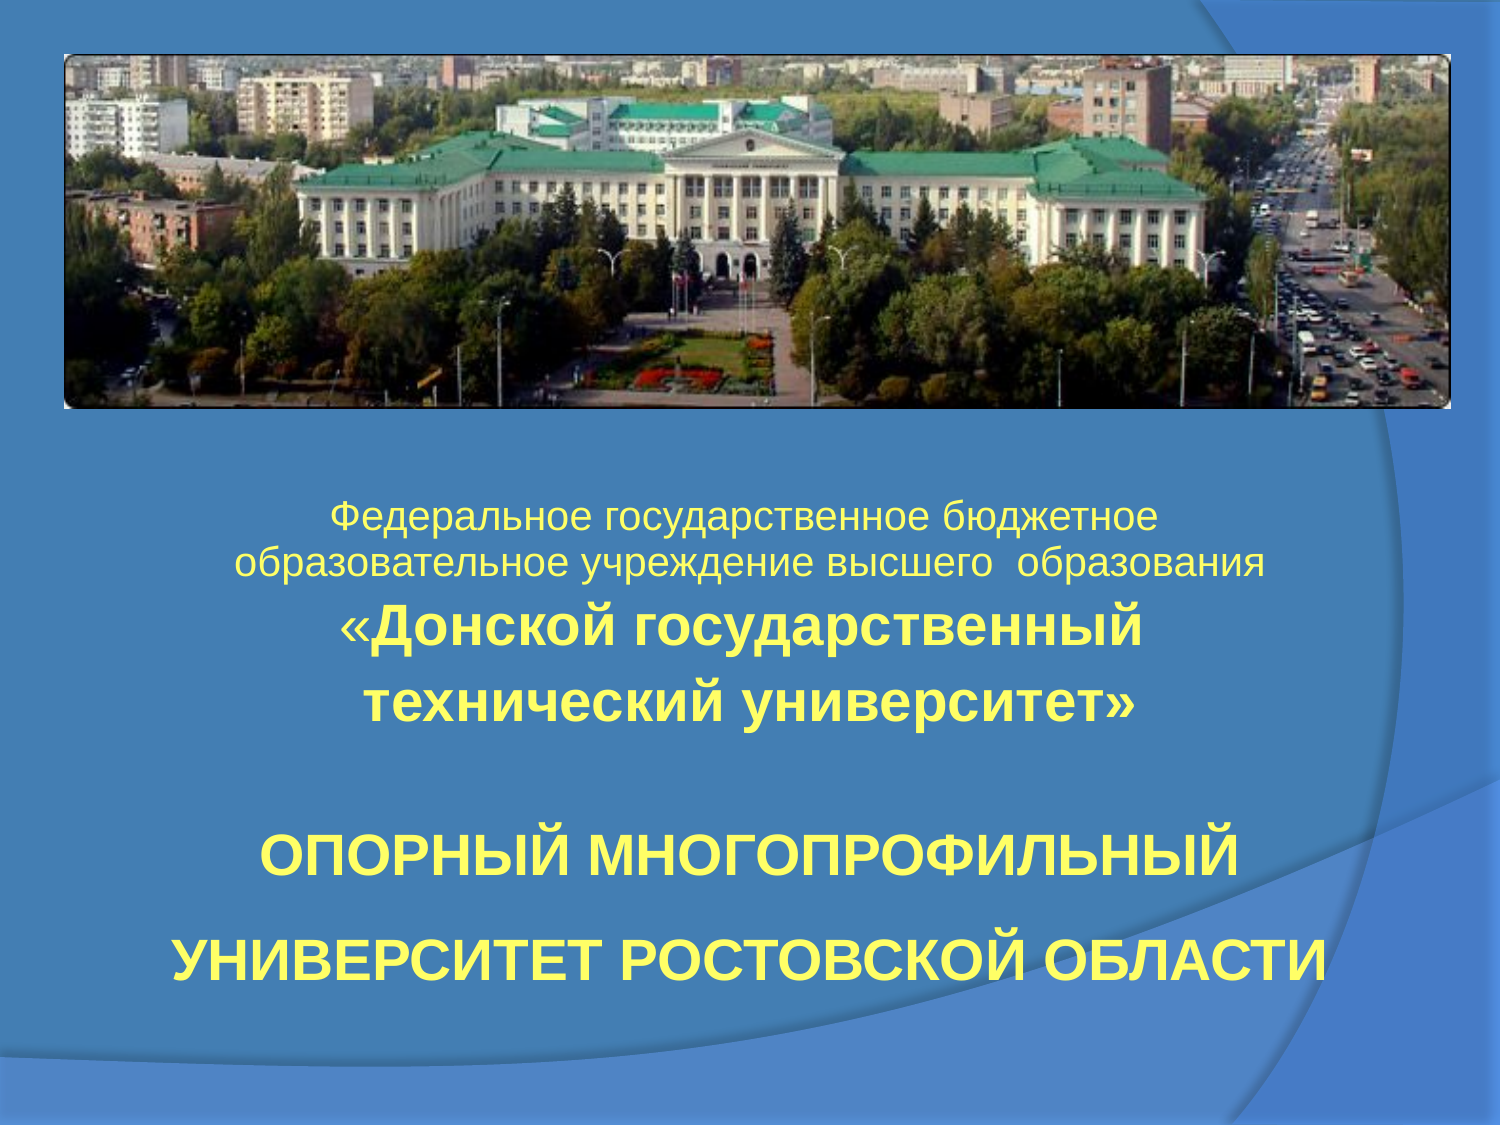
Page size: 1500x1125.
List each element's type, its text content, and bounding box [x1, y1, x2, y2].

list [64, 54, 1451, 410]
text_box Федеральное государственное бюджетное образовательное учреждение высшего образования «Донской государственный технический университет» [88, 432, 1412, 741]
text_box ОПОРНЫЙ МНОГОПРОФИЛЬНЫЙ УНИВЕРСИТЕТ РОСТОВСКОЙ ОБЛАСТИ [88, 775, 1412, 1000]
